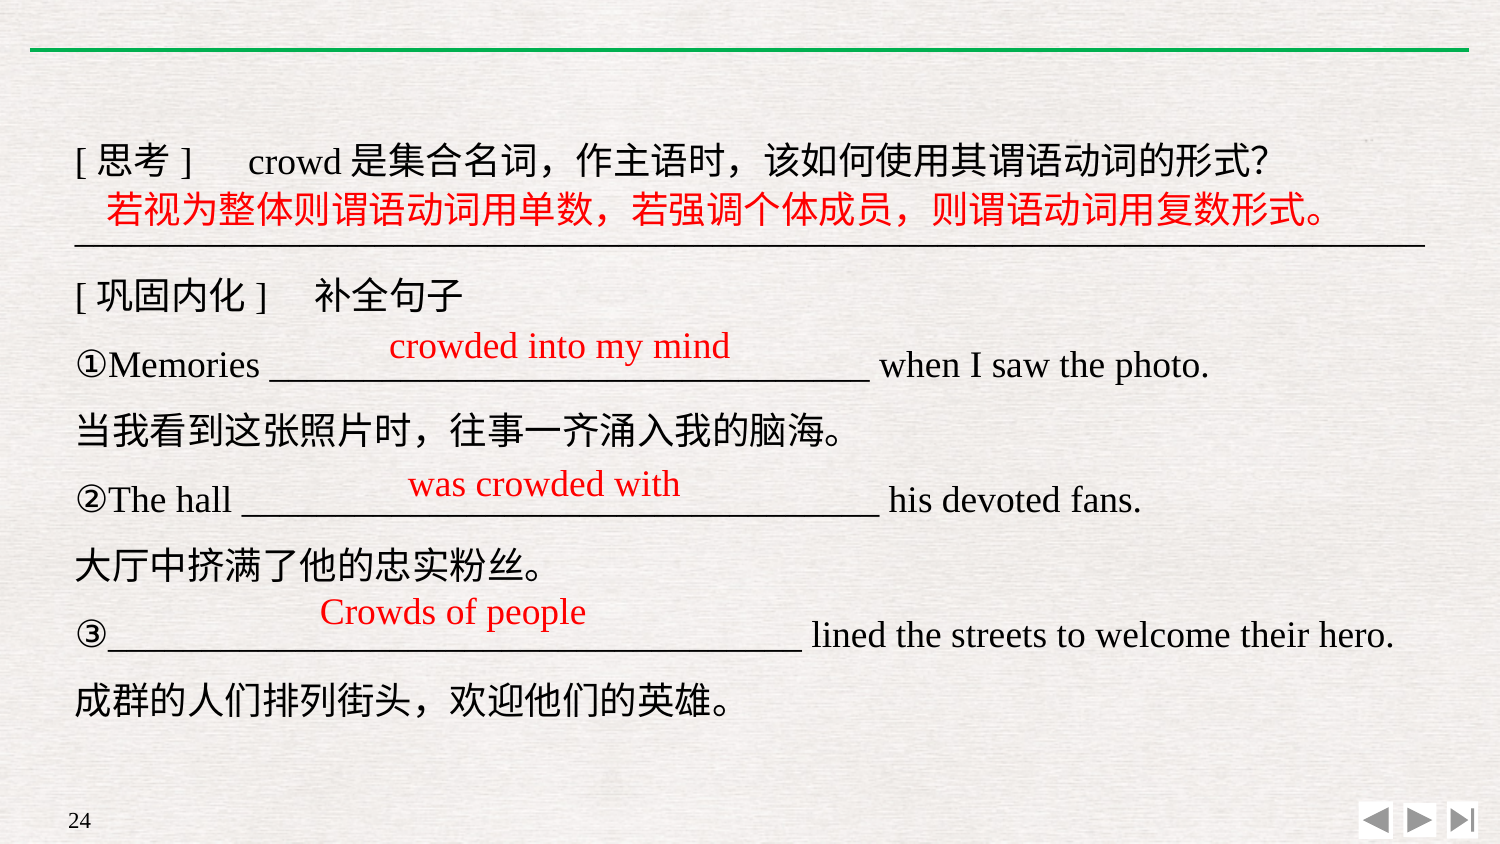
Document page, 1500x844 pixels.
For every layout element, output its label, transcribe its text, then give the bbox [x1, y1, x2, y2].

text_box Crowds of people [308, 581, 599, 638]
text_box was crowded with [396, 453, 693, 510]
text_box [思考] crowd是集合名词，作主语时，该如何使用其谓语动词的形式？ ________________________________________________________________________ [巩固内化] 补全句子 ①Memories ________________________________ when I saw the photo. 当我看到这张照片时，往事一齐涌入我的脑海。 ②The hall __________________________________ his devoted fans. 大厅中挤满了他的忠实粉丝。 ③_____________________________________ lined the streets to welcome their hero. 成群的人们排列街头，欢迎他们的英雄。 [63, 108, 1446, 728]
picture [0, 0, 1500, 844]
text_box crowded into my mind [377, 315, 743, 372]
text_box 若视为整体则谓语动词用单数，若强调个体成员，则谓语动词用复数形式。 [94, 180, 1355, 237]
